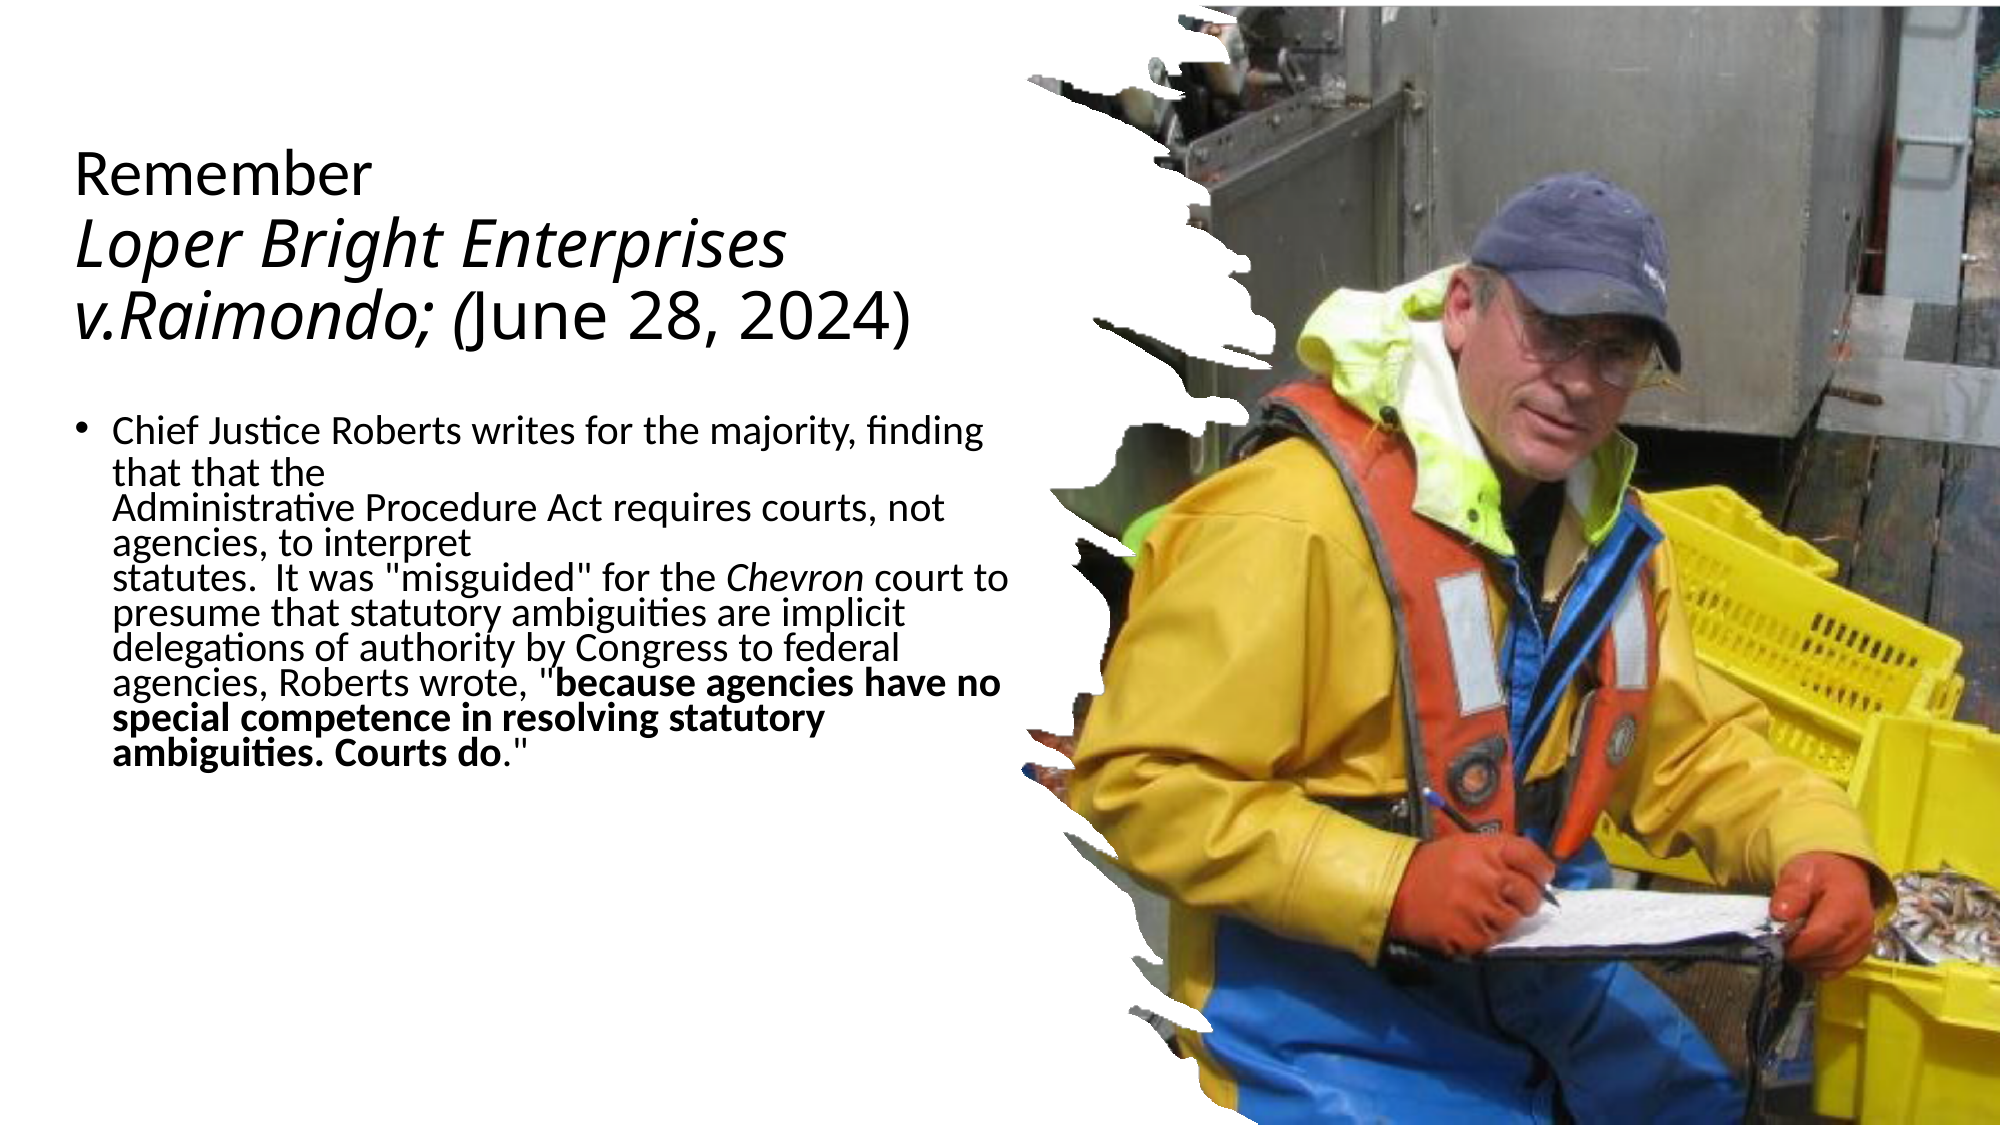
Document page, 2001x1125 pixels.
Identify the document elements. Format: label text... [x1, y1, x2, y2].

title Remember Loper Bright Enterprises v.Raimondo; (June 28, 2024) [72, 125, 1021, 353]
picture [1021, 1, 2000, 1125]
text_box Chief Justice Roberts writes for the majority, finding that that the Administrative Procedure Act requires courts, not agencies, to interpret statutes. It was "misguided" for the Chevron court to presume that statutory ambiguities are implicit delegations of authority by Congress to federal agencies, Roberts wrote, "because agencies have no special competence in resolving statutory ambiguities. Courts do." [57, 402, 1021, 783]
